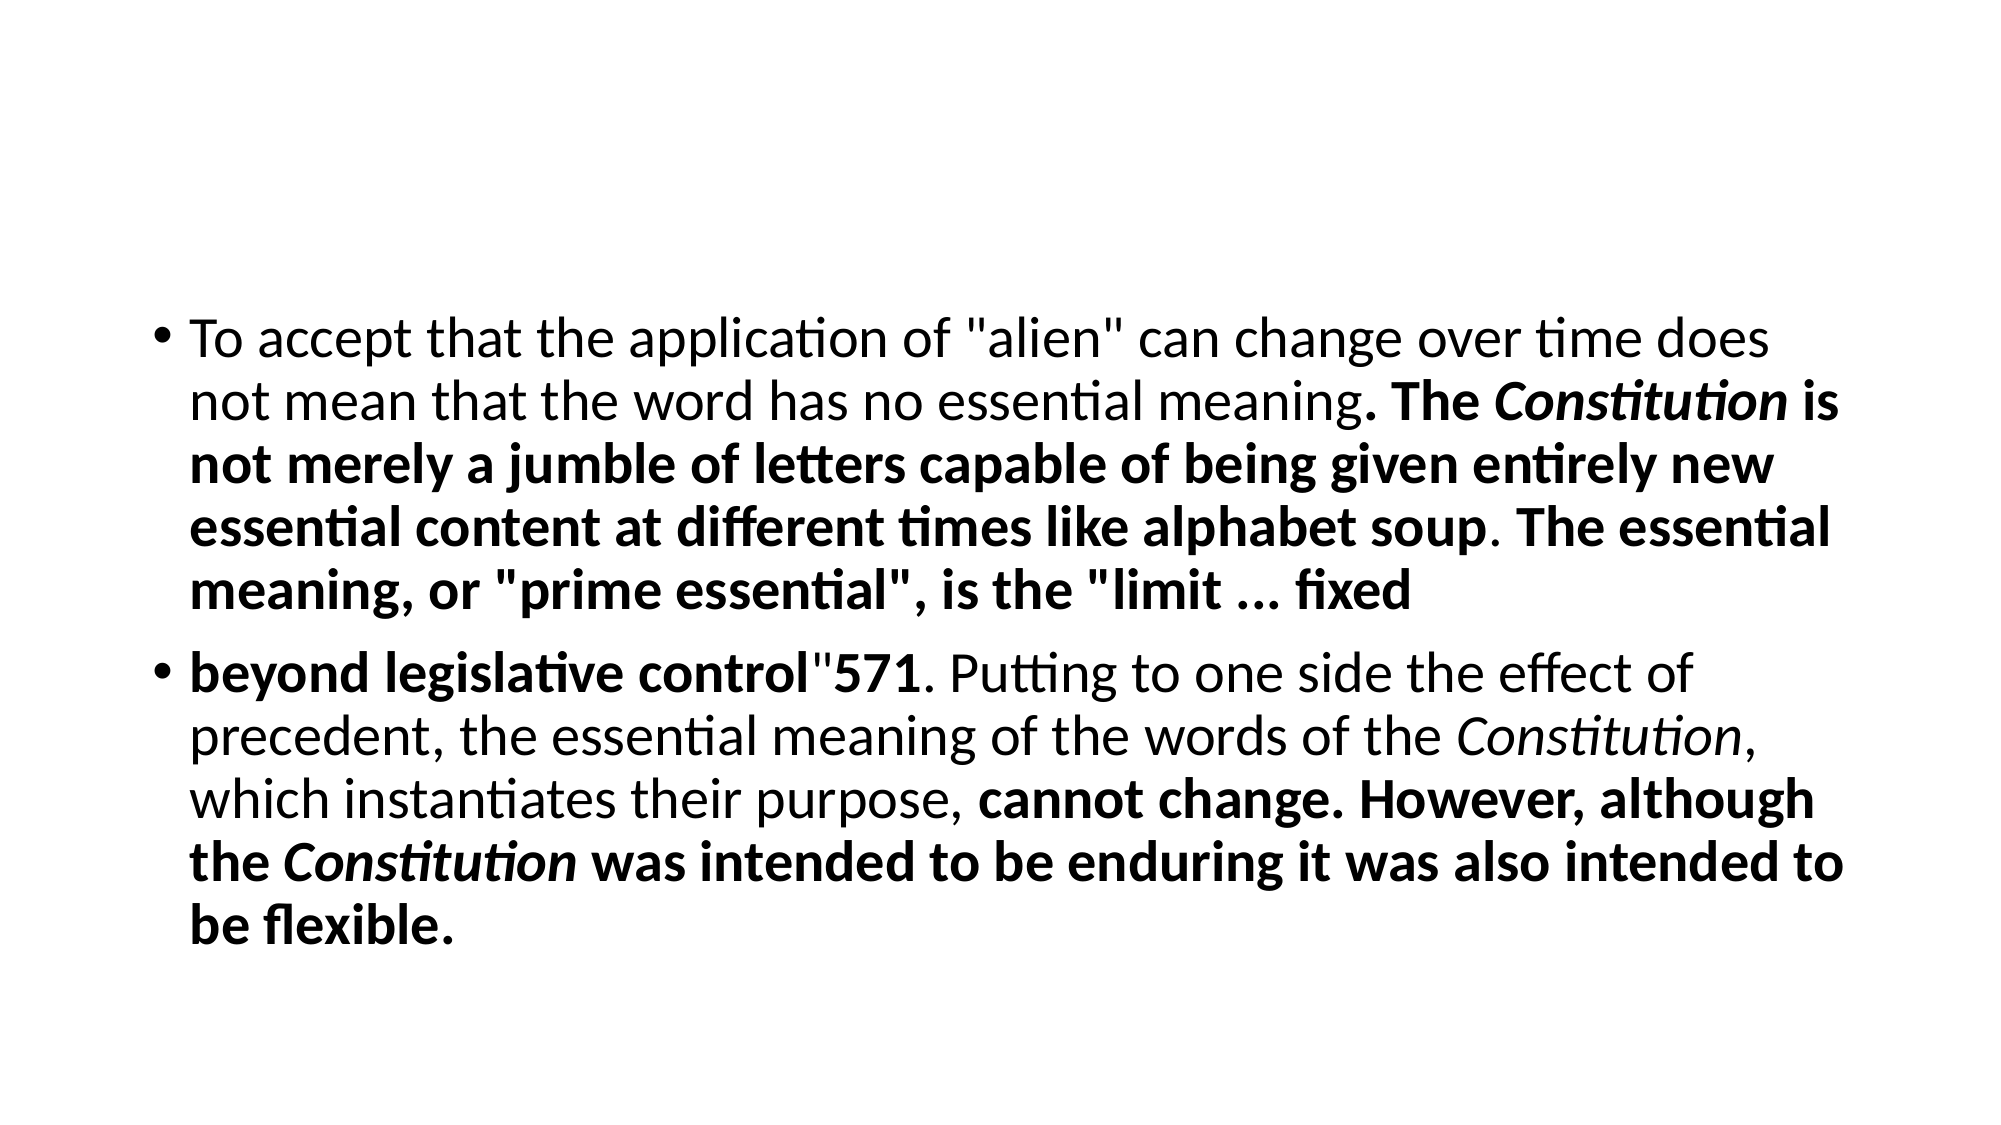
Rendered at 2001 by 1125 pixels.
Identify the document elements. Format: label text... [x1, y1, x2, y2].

list To accept that the application of "alien" can change over time does not mean that the word has no essential meaning. The Constitution is not merely a jumble of letters capable of being given entirely new essential content at different times like alphabet soup. The essential meaning, or "prime essential", is the "limit ... fixed beyond legislative control"571. Putting to one side the effect of precedent, the essential meaning of the words of the Constitution, which instantiates their purpose, cannot change. However, although the Constitution was intended to be enduring it was also intended to be flexible. [137, 299, 1863, 1014]
